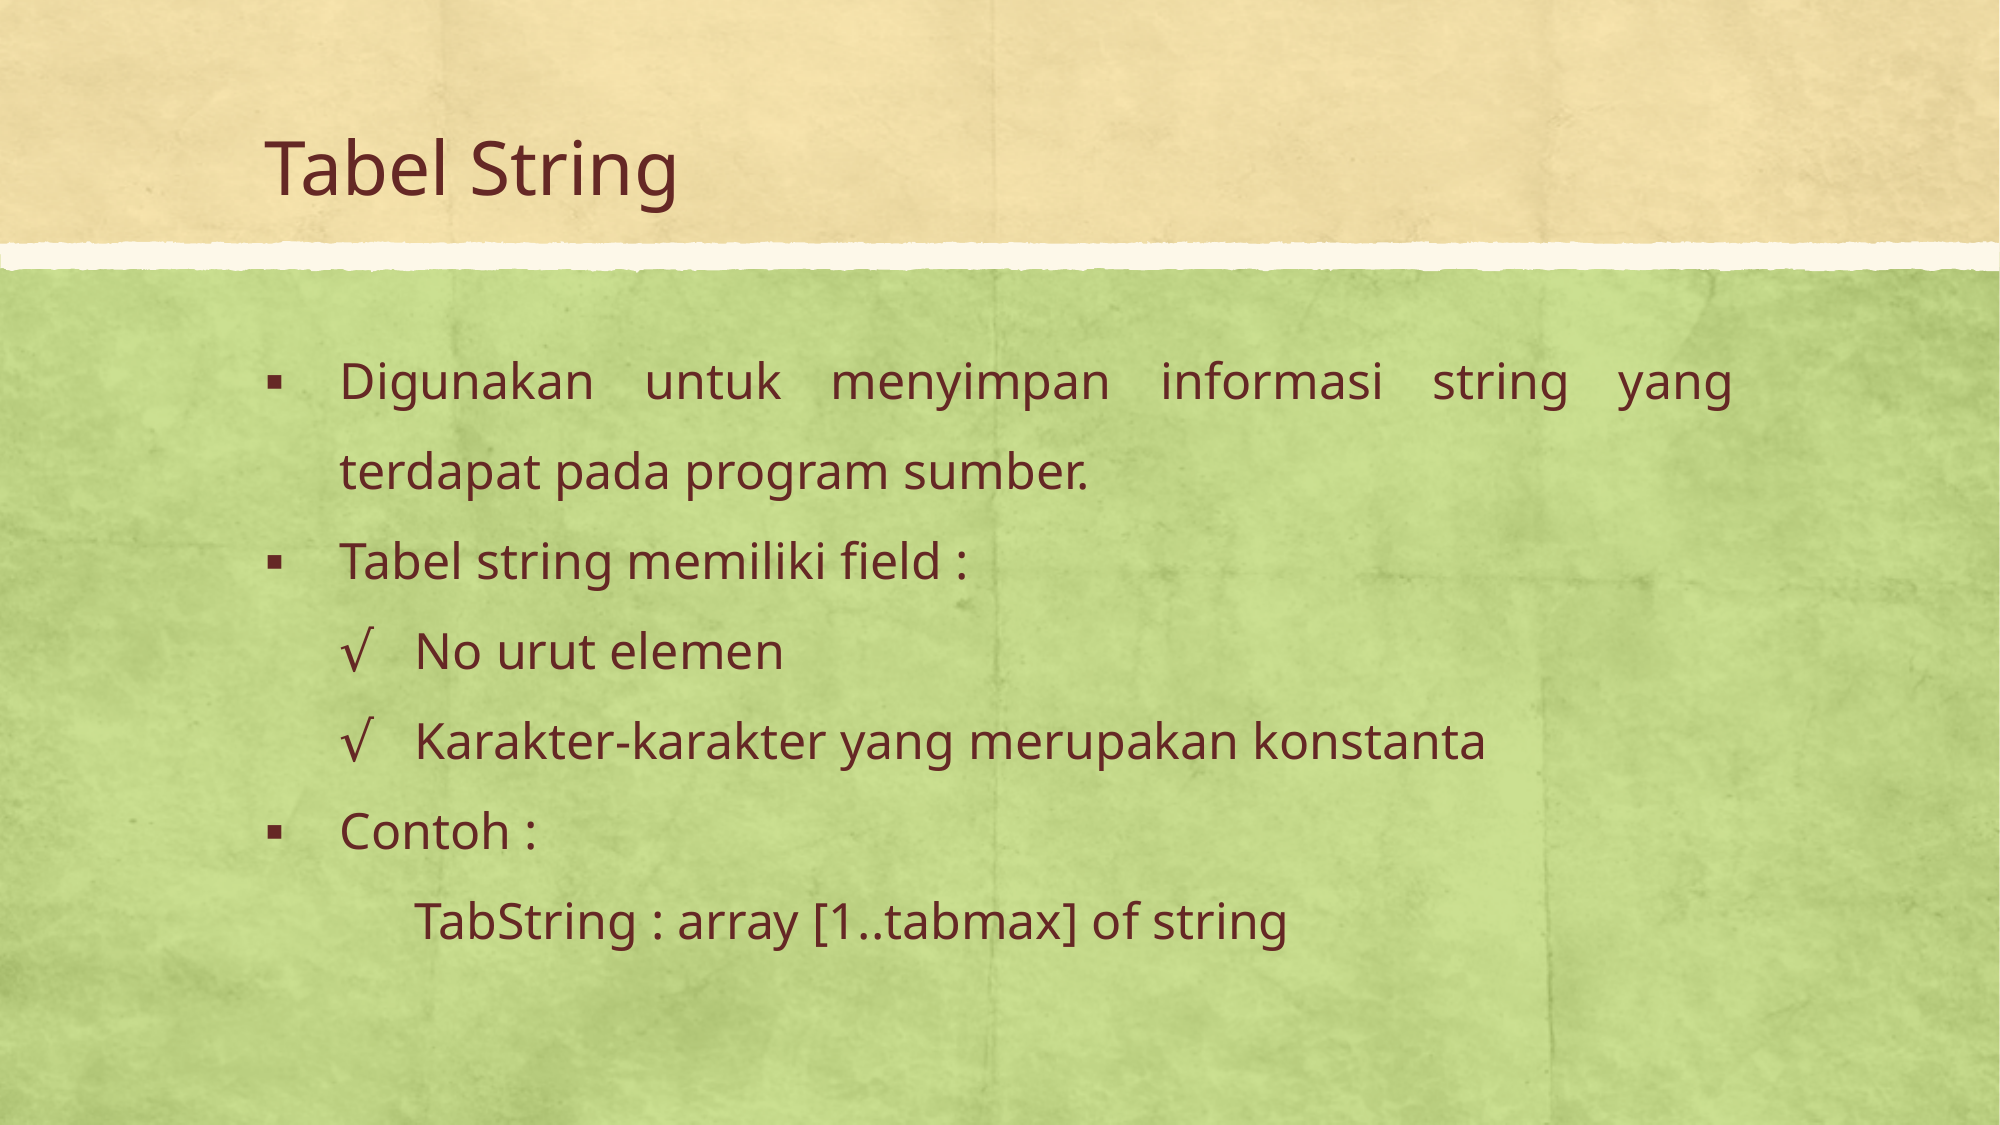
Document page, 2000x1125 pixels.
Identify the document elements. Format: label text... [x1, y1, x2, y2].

title Tabel String [249, 31, 1750, 219]
list Digunakan untuk menyimpan informasi string yang terdapat pada program sumber. Tabel string memiliki field : No urut elemen Karakter-karakter yang merupakan konstanta Contoh : TabString : array [1..tabmax] of string [249, 312, 1750, 1013]
